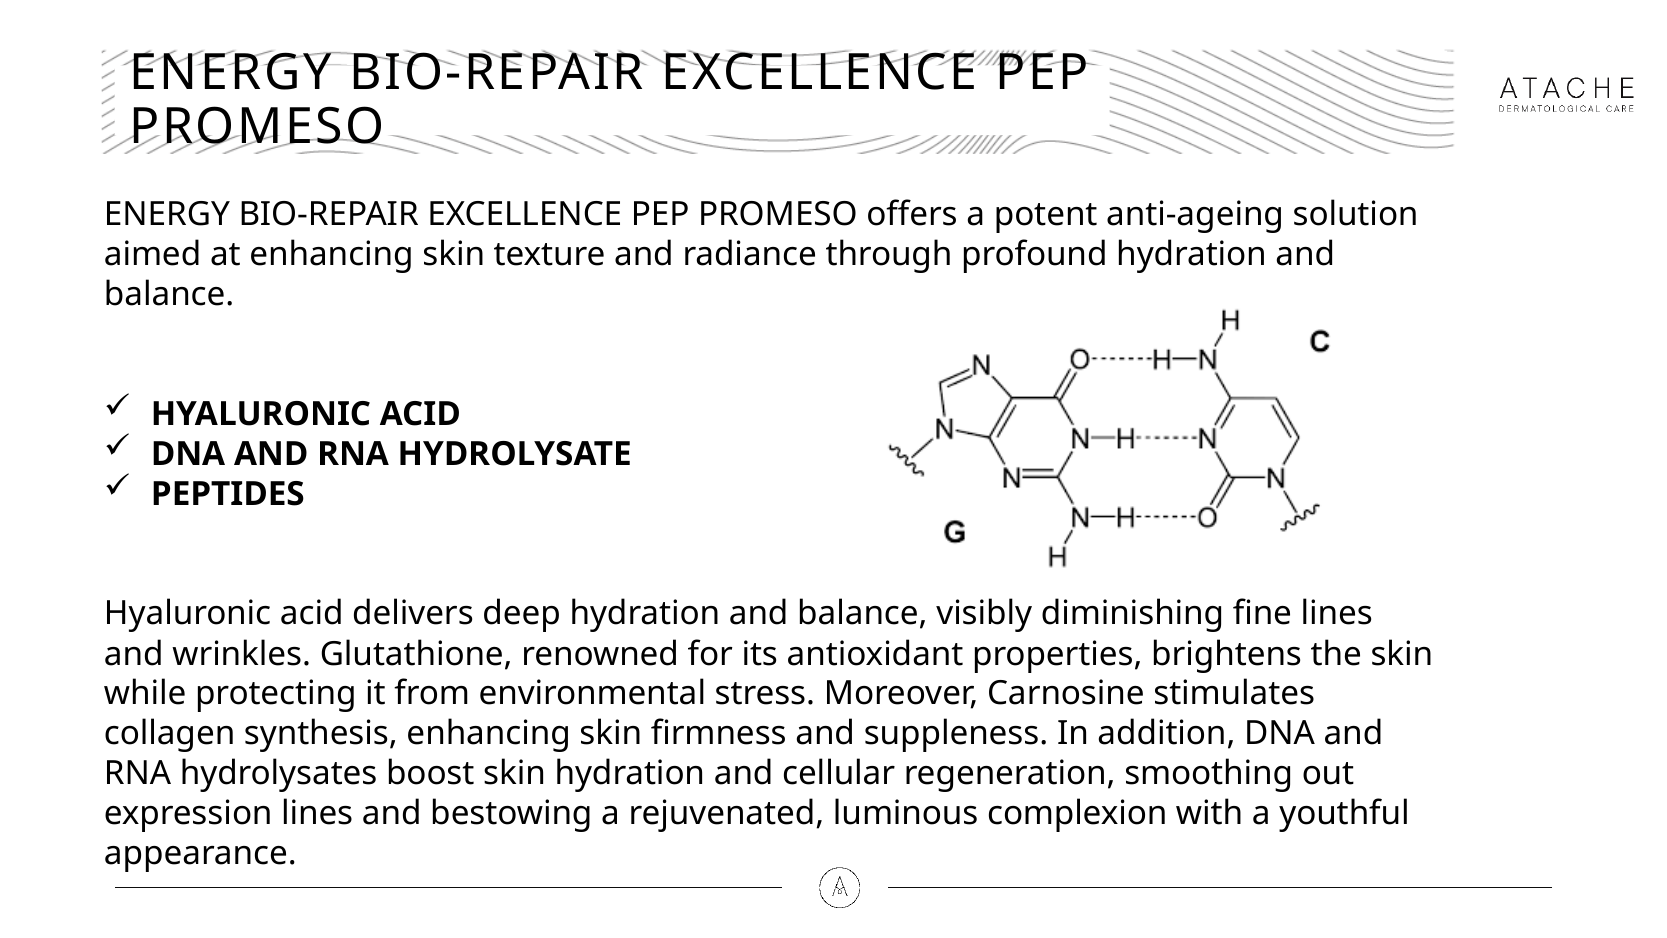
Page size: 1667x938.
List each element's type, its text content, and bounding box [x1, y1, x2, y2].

picture [72, 18, 1667, 177]
text_box ENERGY BIO-REPAIR EXCELLENCE PEP PROMESO offers a potent anti-ageing solution aimed at enhancing skin texture and radiance through profound hydration and balance. HYALURONIC ACID DNA AND RNA HYDROLYSATE PEPTIDES Hyaluronic acid delivers deep hydration and balance, visibly diminishing fine lines and wrinkles. Glutathione, renowned for its antioxidant properties, brightens the skin while protecting it from environmental stress. Moreover, Carnosine stimulates collagen synthesis, enhancing skin firmness and suppleness. In addition, DNA and RNA hydrolysates boost skin hydration and cellular regeneration, smoothing out expression lines and bestowing a rejuvenated, luminous complexion with a youthful appearance. [89, 185, 1457, 919]
picture [882, 303, 1337, 574]
title ENERGY BIO-REPAIR EXCELLENCE PEP PROMESO [114, 65, 1110, 136]
